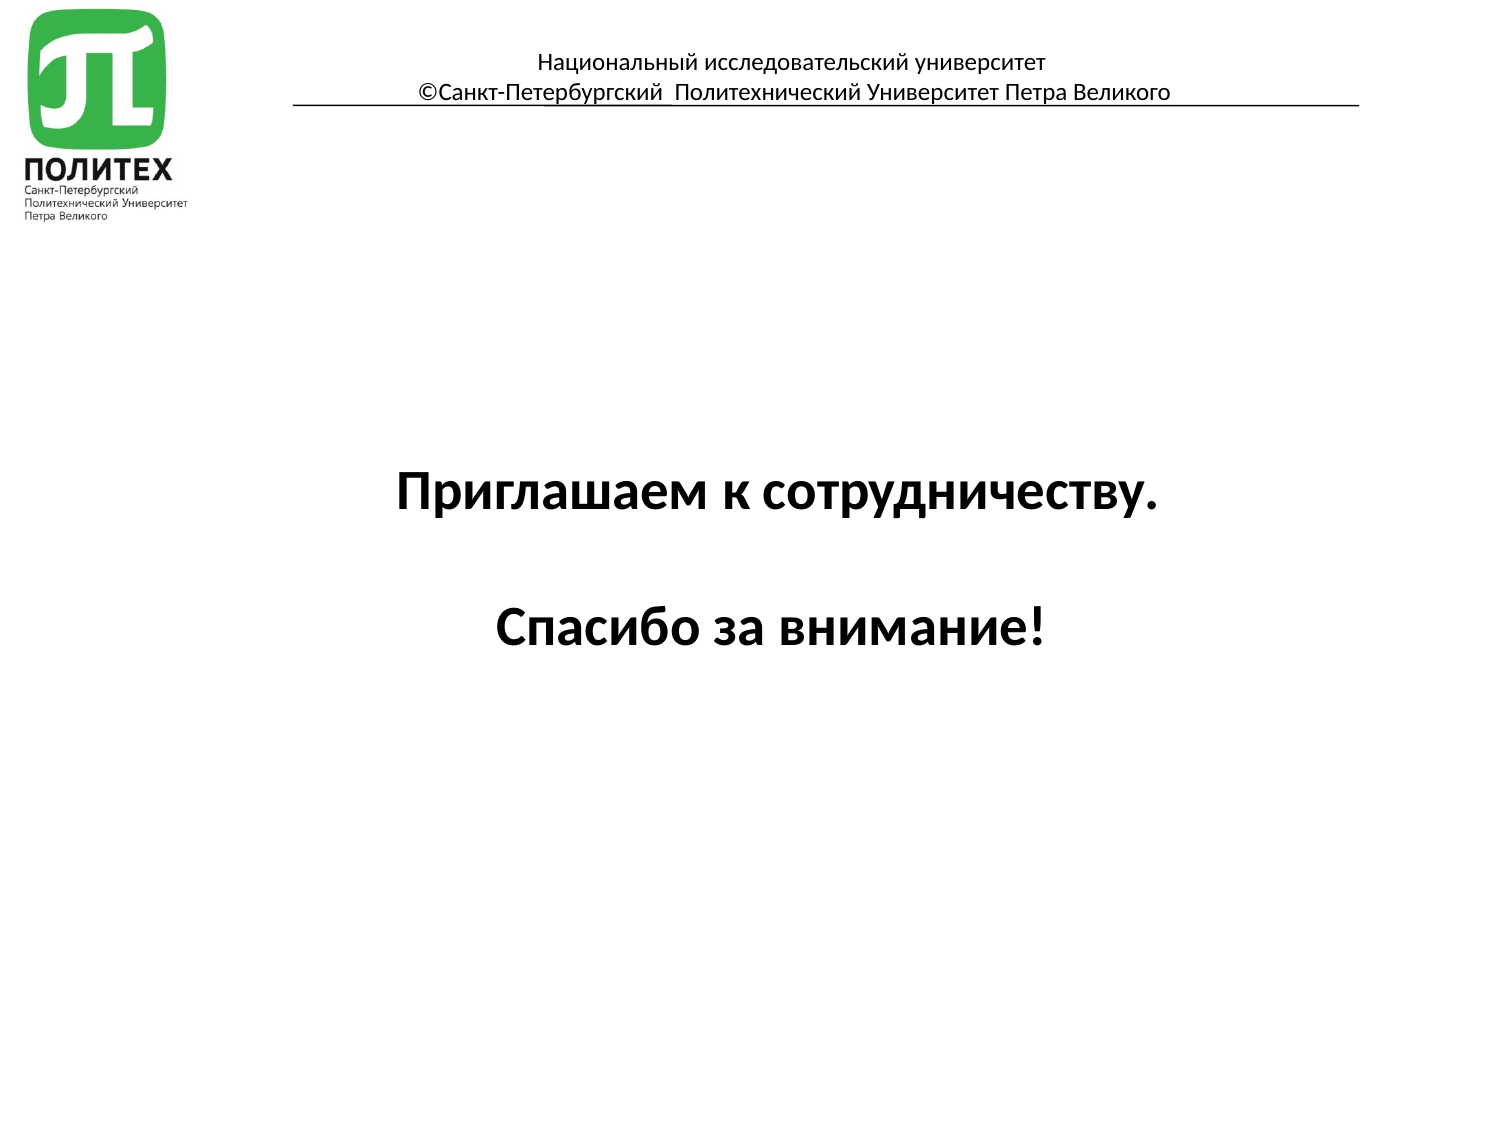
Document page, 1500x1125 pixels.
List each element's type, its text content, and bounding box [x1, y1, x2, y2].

text_box Национальный исследовательский университет ©Санкт-Петербургский Политехнический Университет Петра Великого [181, 35, 1468, 116]
title Приглашаем к сотрудничеству. Спасибо за внимание! [140, 445, 1416, 762]
picture [23, 0, 193, 223]
